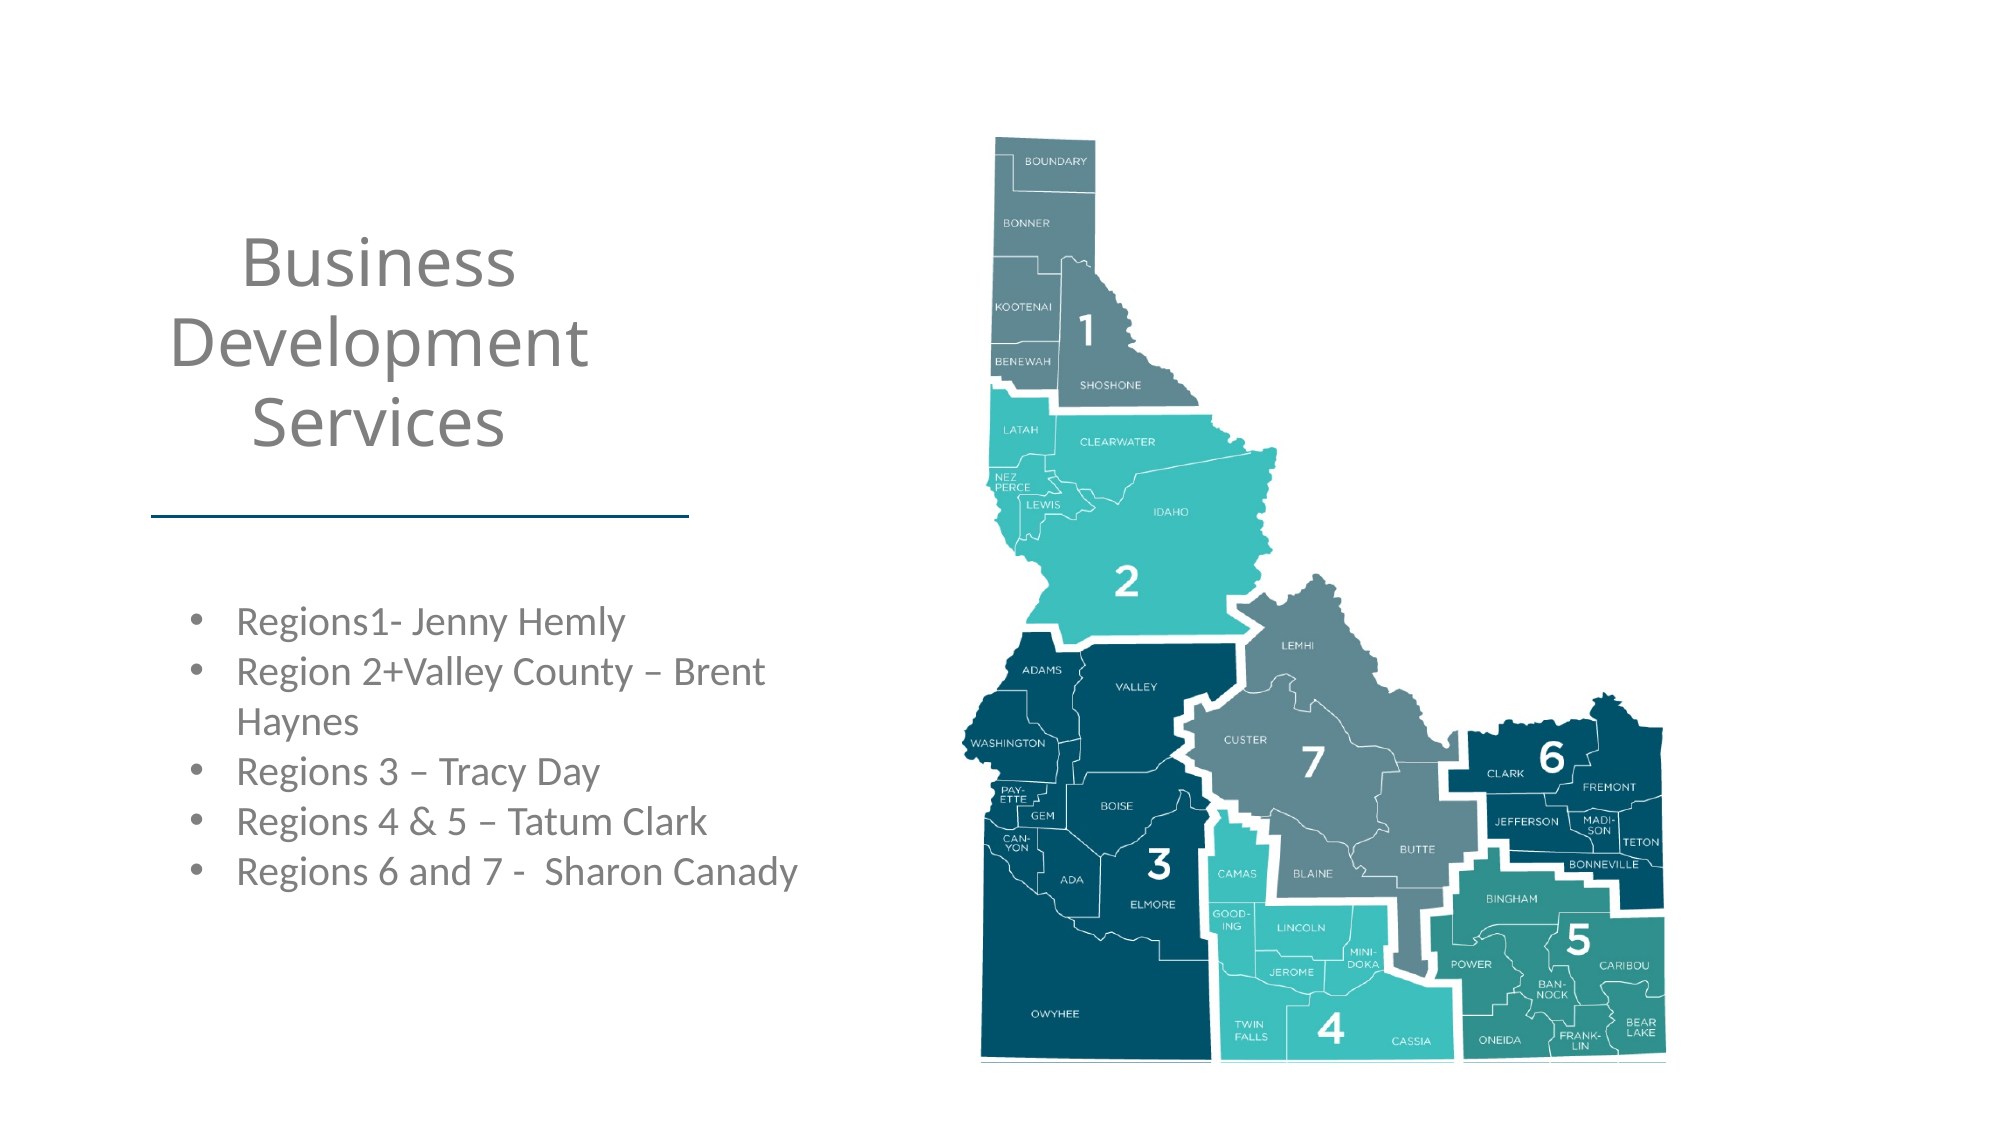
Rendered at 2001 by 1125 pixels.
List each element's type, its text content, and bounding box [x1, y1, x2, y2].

text_box Business Development Services [68, 212, 689, 467]
text_box Regions1- Jenny Hemly Region 2+Valley County – Brent Haynes Regions 3 – Tracy Day Regions 4 & 5 – Tatum Clark Regions 6 and 7 - Sharon Canady [174, 586, 914, 902]
picture [962, 137, 1674, 1063]
